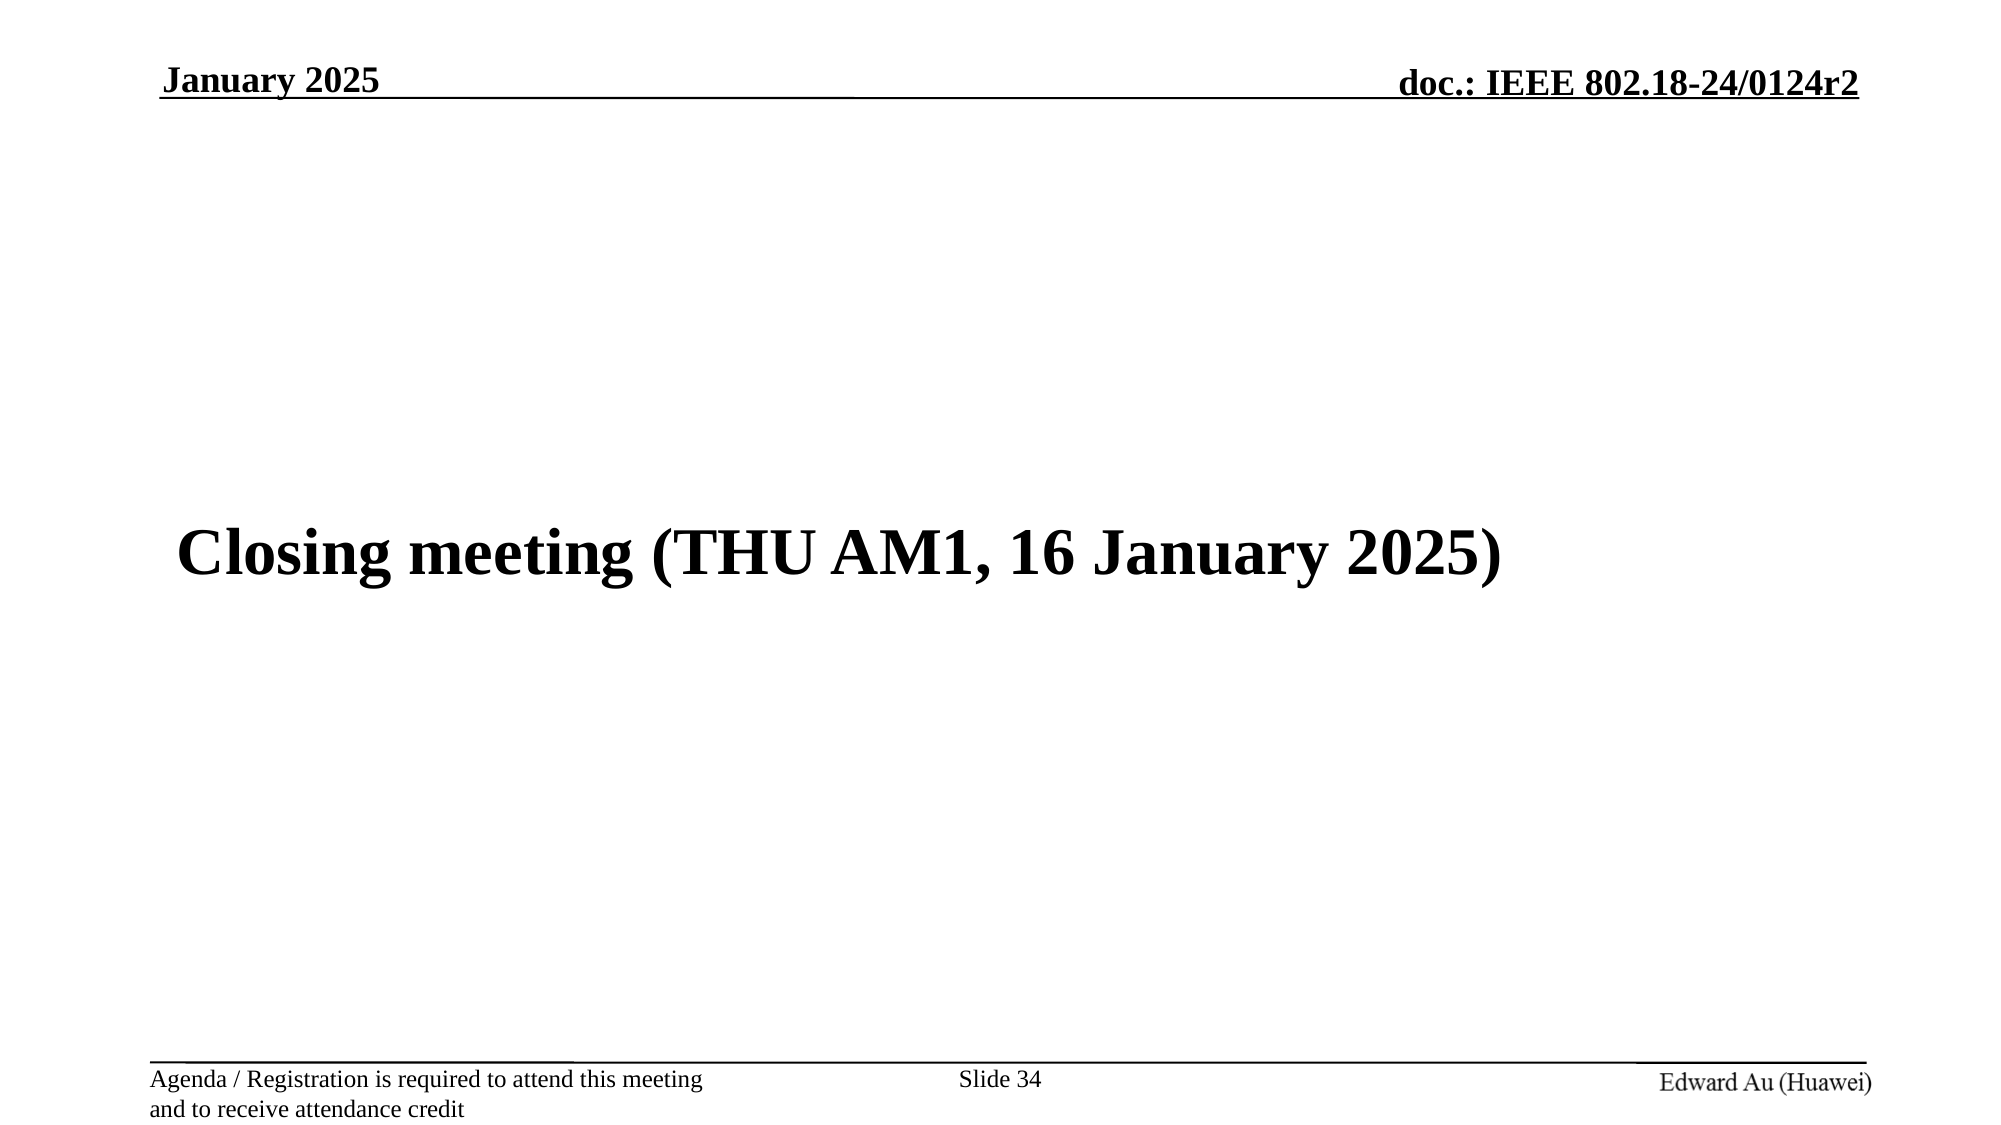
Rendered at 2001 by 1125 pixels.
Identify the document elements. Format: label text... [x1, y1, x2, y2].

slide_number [161, 54, 526, 101]
slide_number Slide 34 [925, 1061, 1076, 1123]
text_box Closing meeting (THU AM1, 16 January 2025) [162, 500, 1675, 675]
picture [1174, 1058, 1887, 1113]
